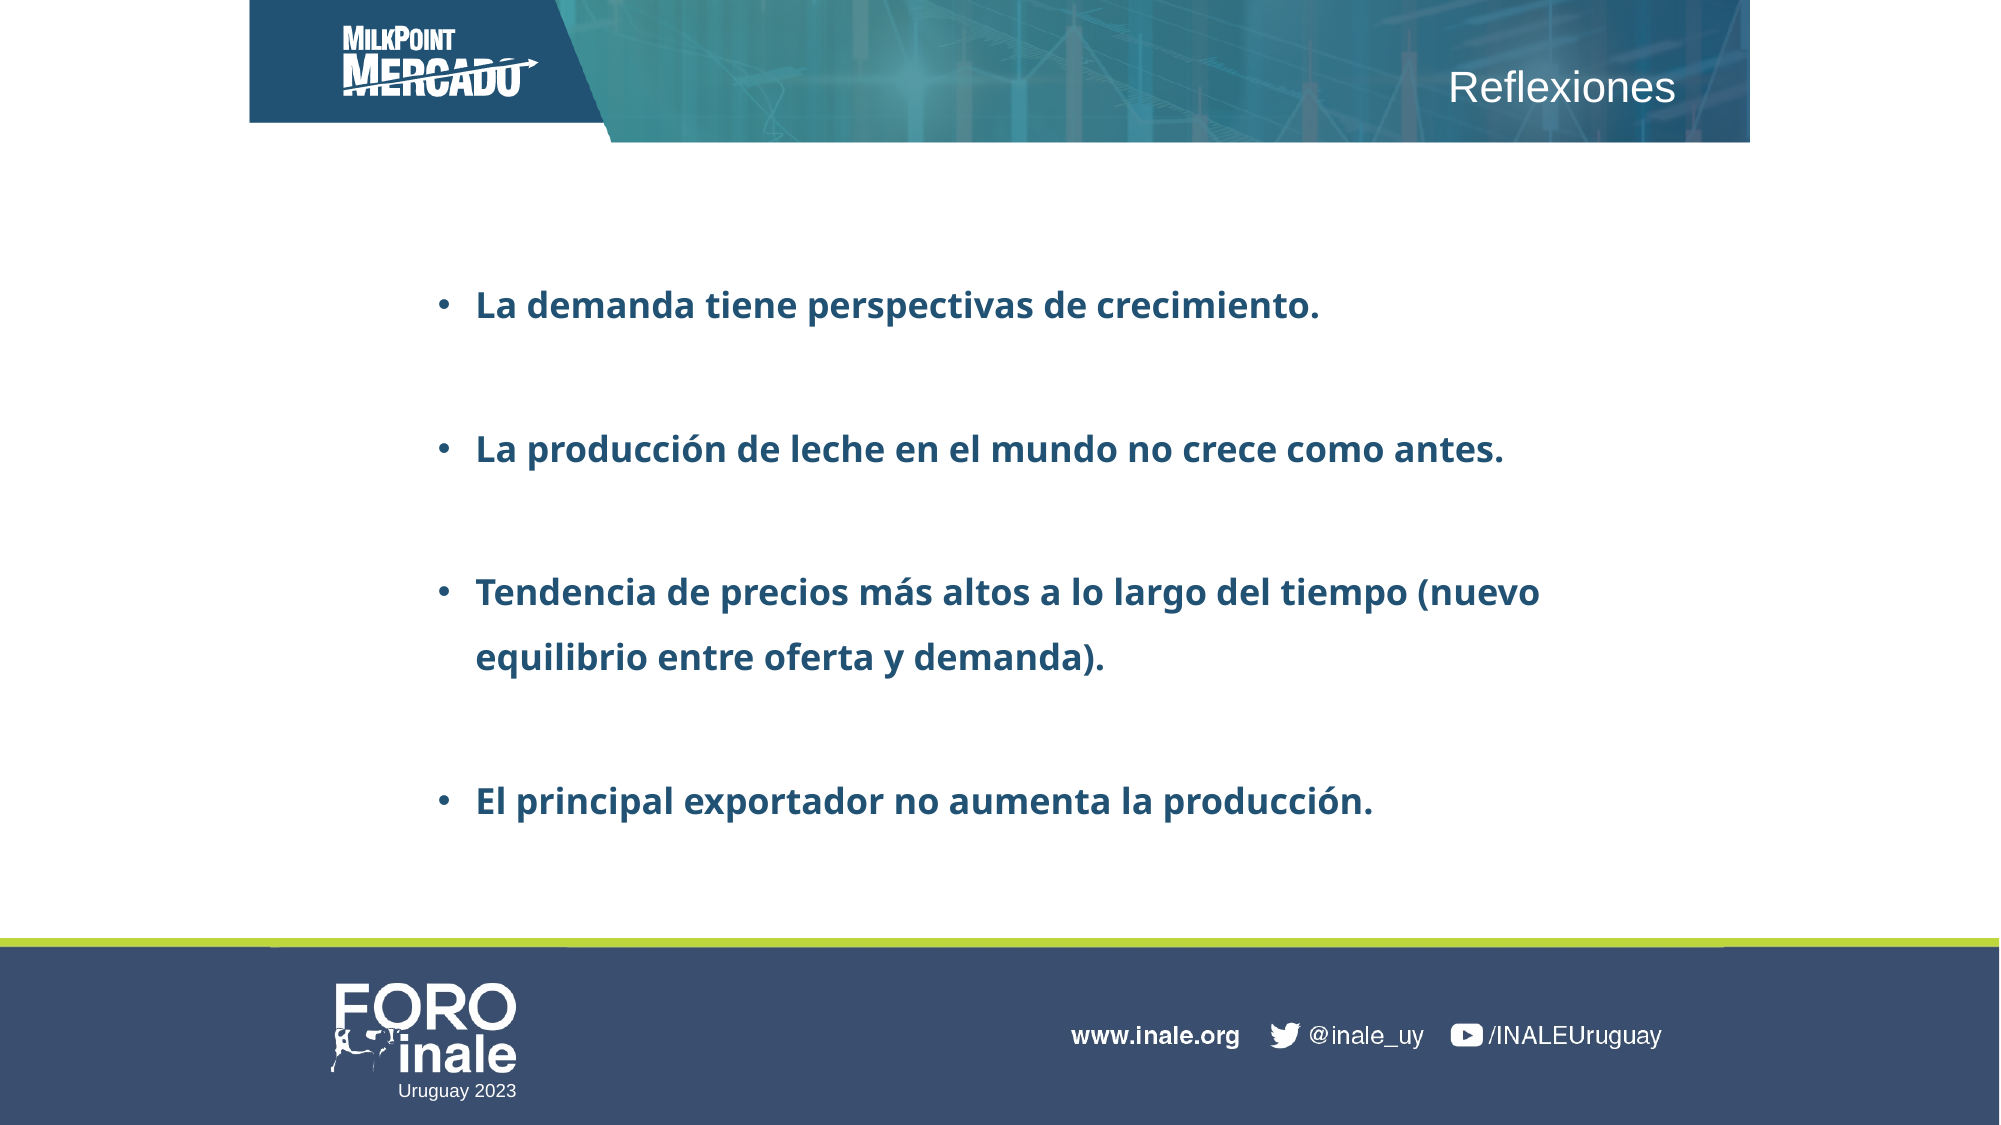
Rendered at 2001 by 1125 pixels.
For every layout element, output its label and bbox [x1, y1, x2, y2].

text_box [271, 938, 1723, 1125]
picture [0, 0, 2000, 1125]
